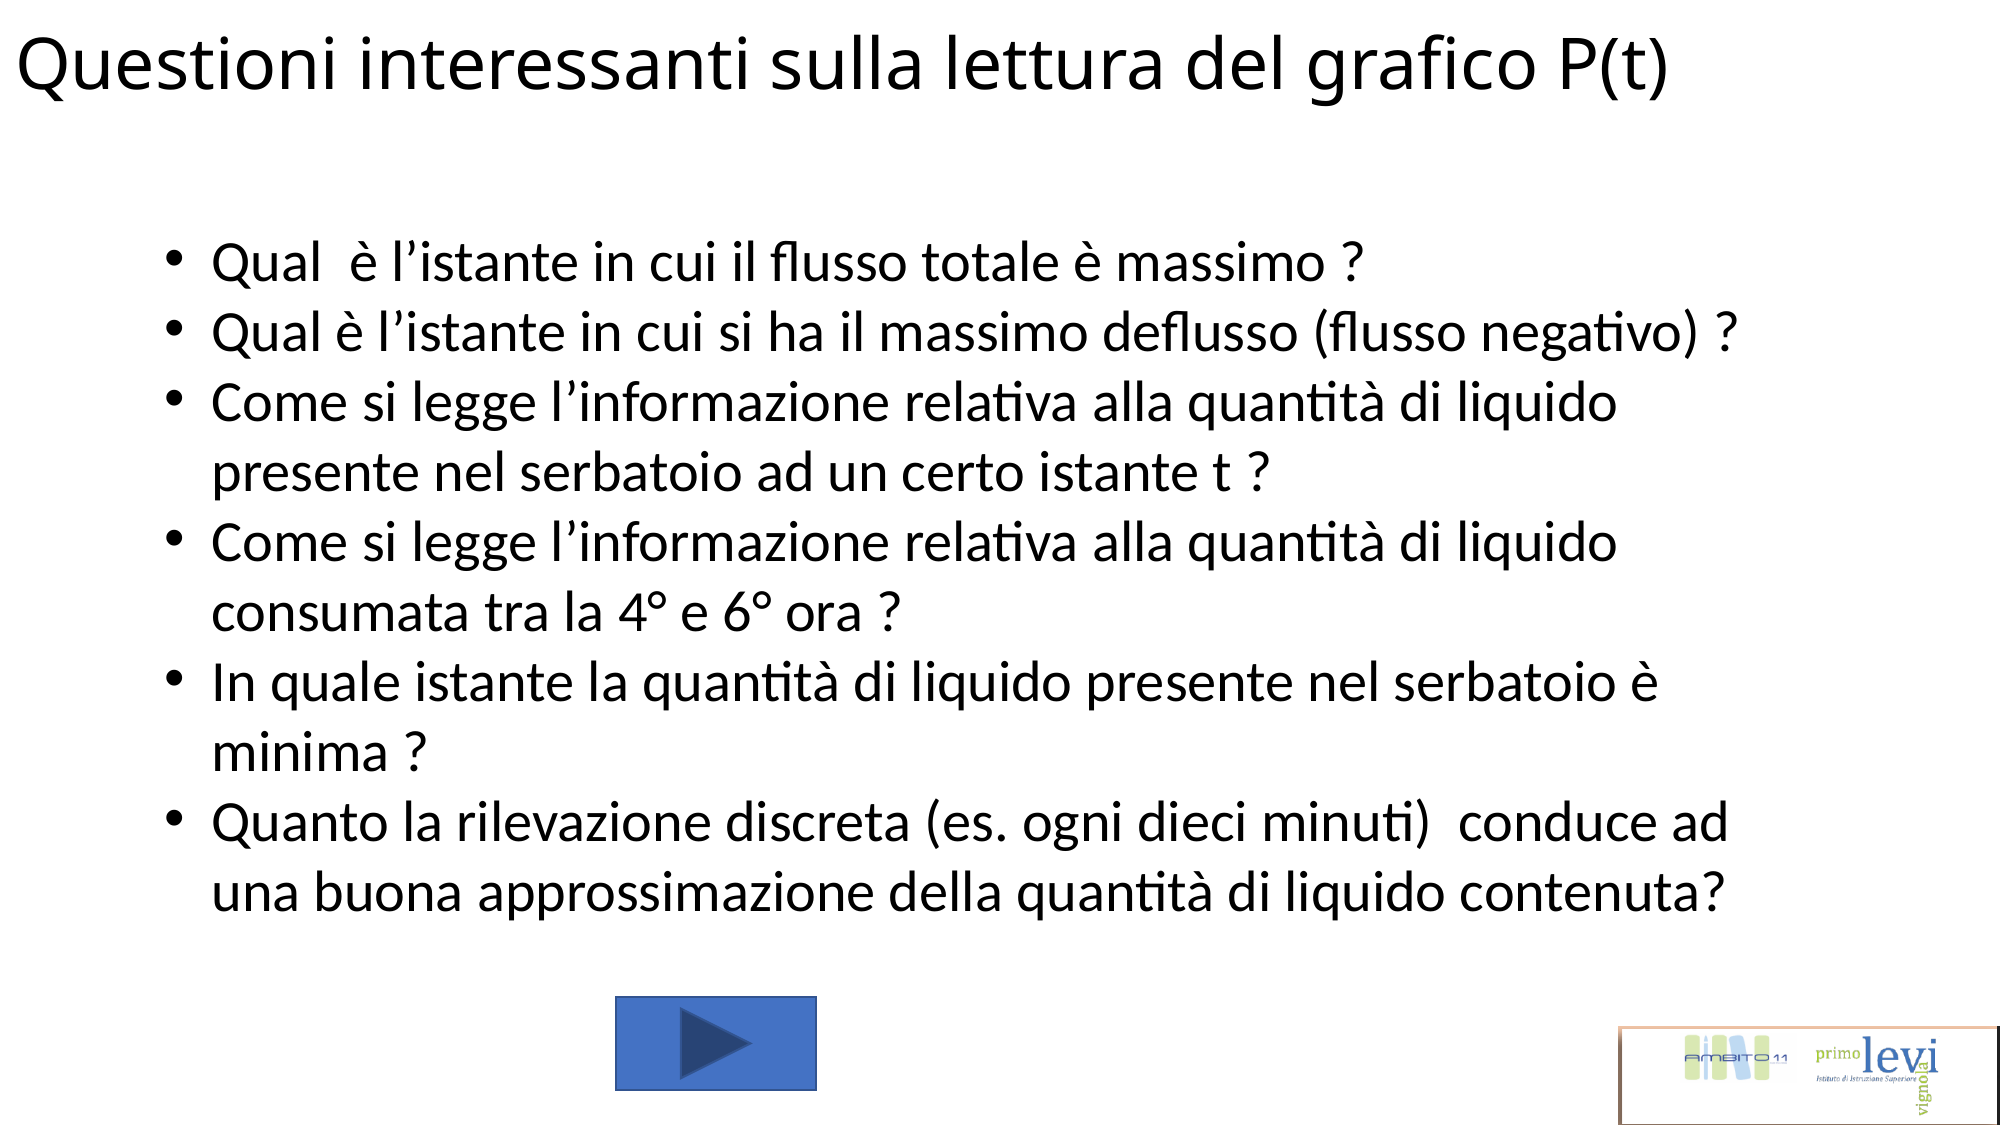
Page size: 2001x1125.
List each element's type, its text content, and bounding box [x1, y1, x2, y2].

text_box [615, 996, 817, 1091]
title Questioni interessanti sulla lettura del grafico P(t) [0, 15, 1725, 117]
text_box Qual è l’istante in cui il flusso totale è massimo ? Qual è l’istante in cui si ha il massimo deflusso (flusso negativo) ? Come si legge l’informazione relativa alla quantità di liquido presente nel serbatoio ad un certo istante t ? Come si legge l’informazione relativa alla quantità di liquido consumata tra la 4° e 6° ora ? In quale istante la quantità di liquido presente nel serbatoio è minima ? Quanto la rilevazione discreta (es. ogni dieci minuti) conduce ad una buona approssimazione della quantità di liquido contenuta? [150, 215, 1786, 1036]
picture [1618, 1026, 2000, 1125]
